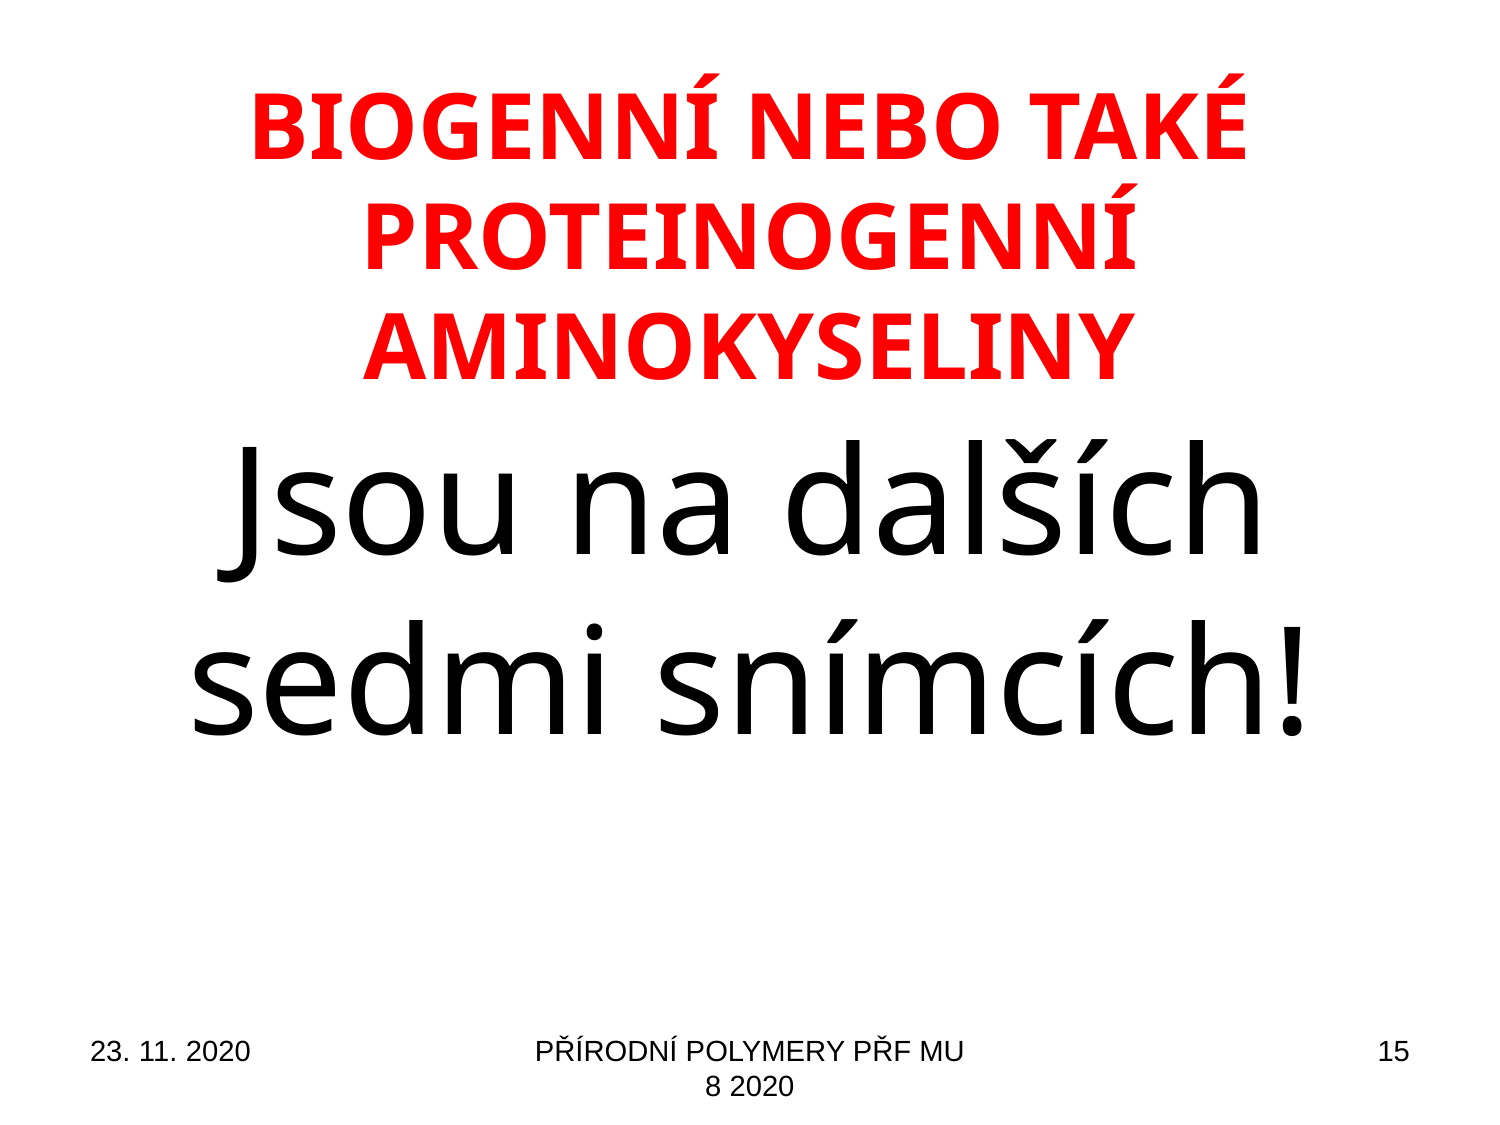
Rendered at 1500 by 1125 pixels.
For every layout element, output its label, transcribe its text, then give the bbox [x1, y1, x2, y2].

text_box Jsou na dalších sedmi snímcích! [0, 397, 1500, 772]
title biogenní nebo také proteinogenní aminokyseliny [74, 44, 1426, 397]
slide_number 15 [1074, 1024, 1426, 1103]
footer PŘÍRODNÍ POLYMERY PŘF MU 8 2020 [512, 1024, 988, 1103]
slide_number 23. 11. 2020 [74, 1024, 426, 1103]
